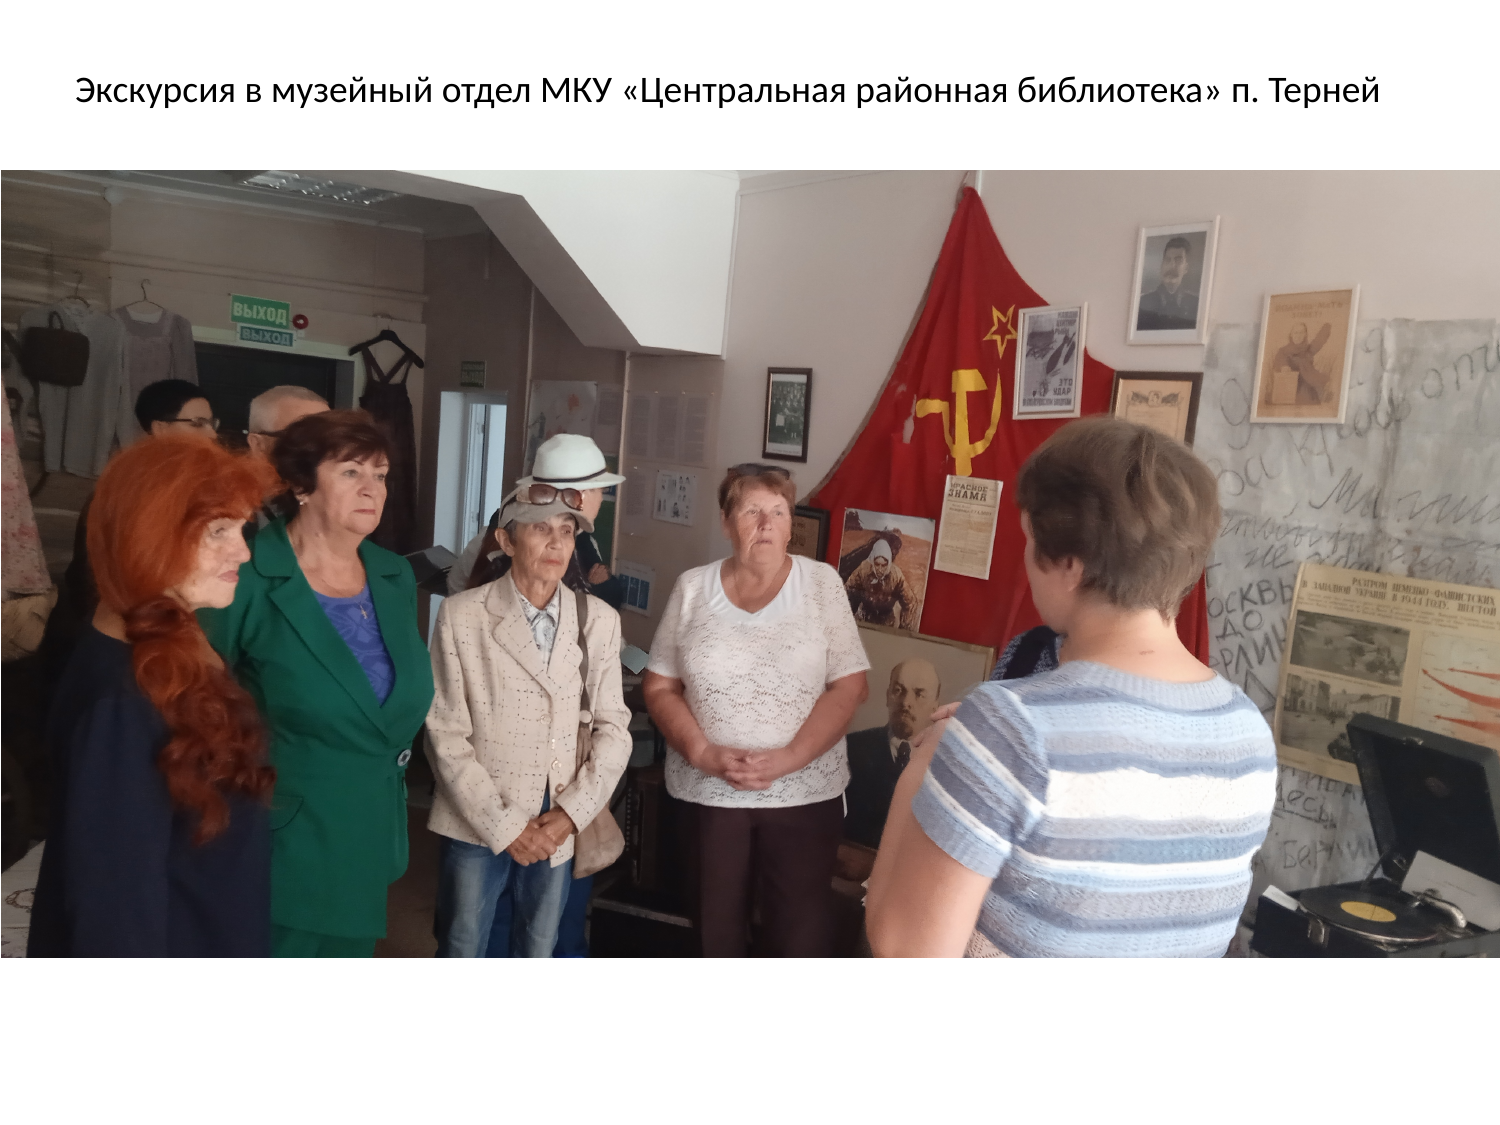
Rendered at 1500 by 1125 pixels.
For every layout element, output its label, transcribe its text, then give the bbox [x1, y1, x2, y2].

picture [1, 170, 1500, 958]
text_box Экскурсия в музейный отдел МКУ «Центральная районная библиотека» п. Терней [74, 64, 1425, 110]
